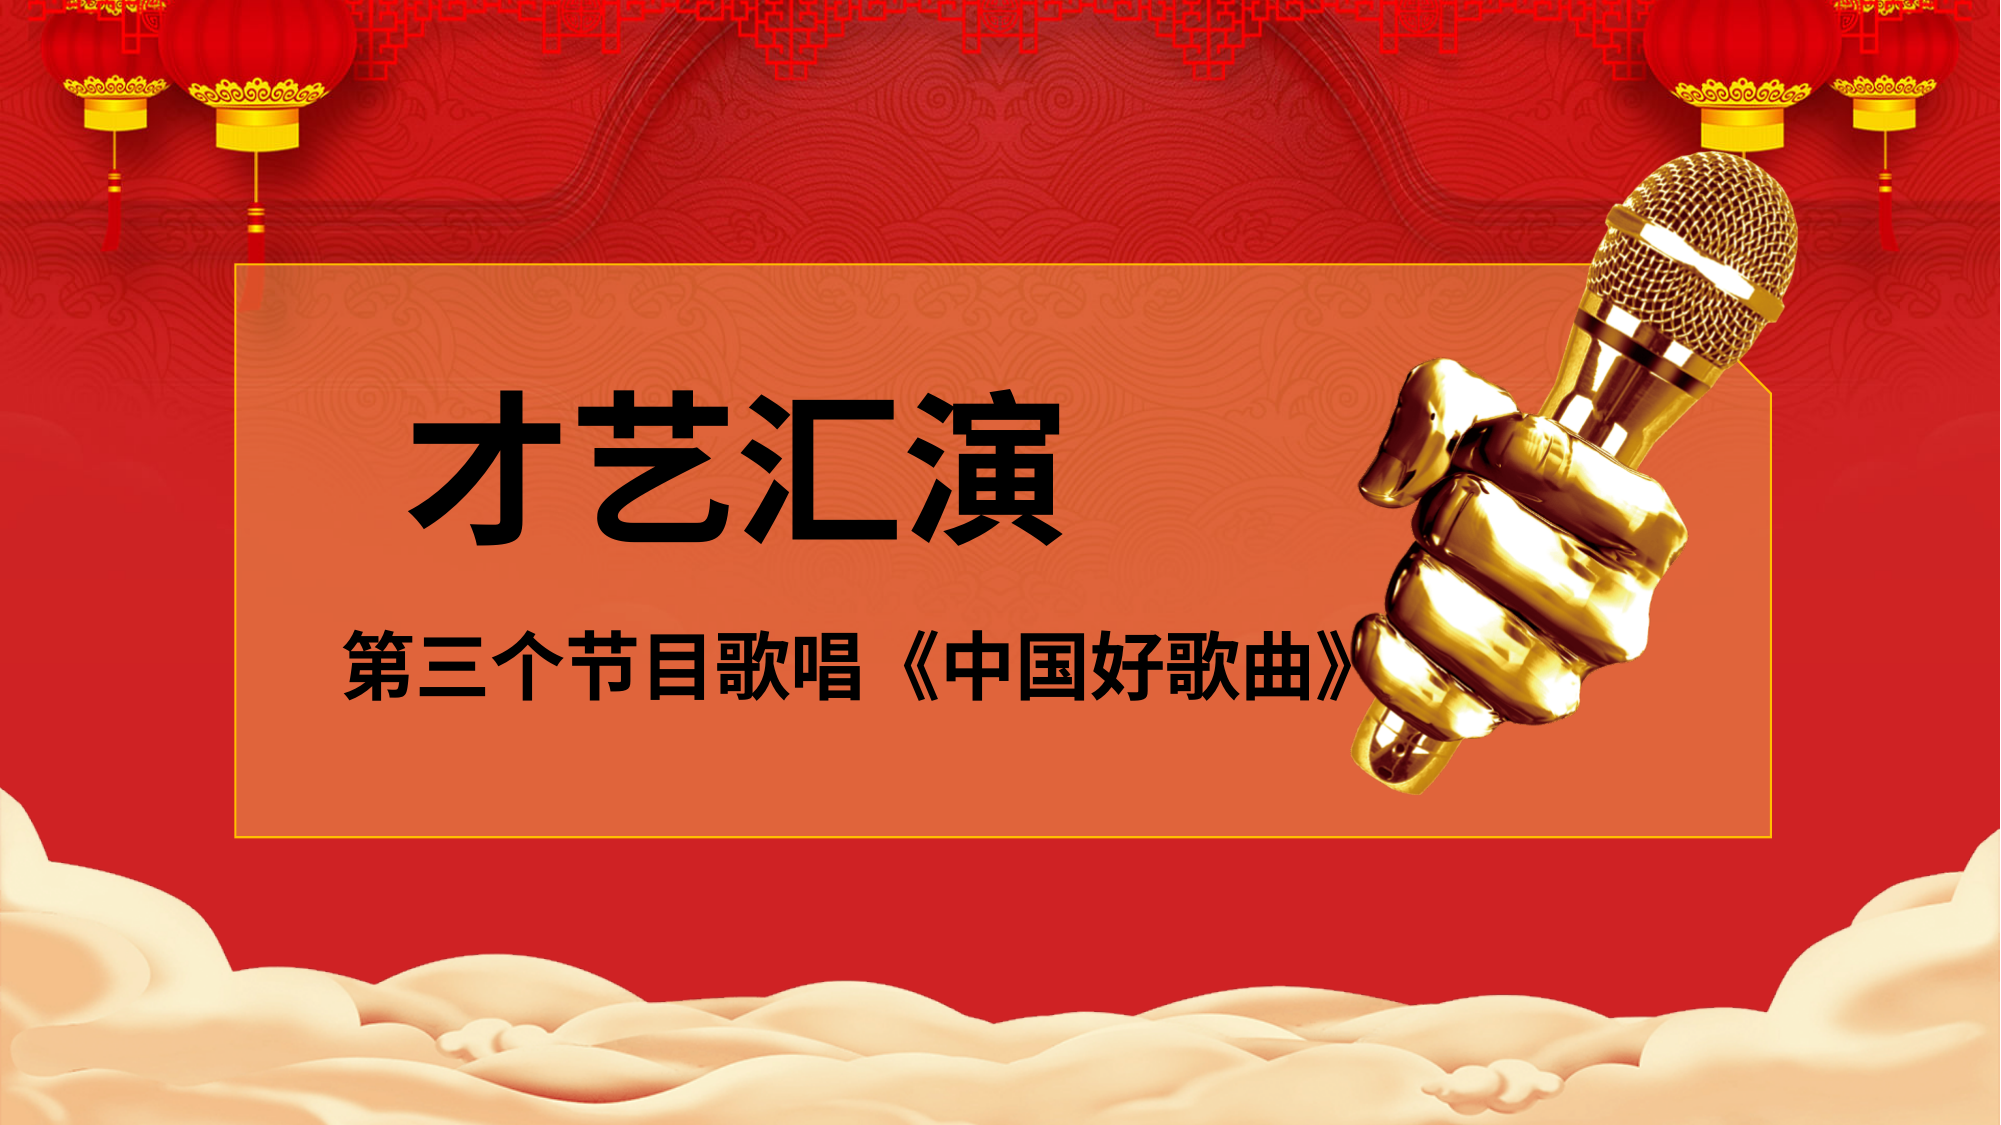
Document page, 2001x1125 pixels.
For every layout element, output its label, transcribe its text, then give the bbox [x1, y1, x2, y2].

text_box 第三个节目歌唱《中国好歌曲》 [325, 612, 1226, 717]
text_box 才艺汇演 [388, 357, 1086, 573]
text_box [234, 263, 1226, 839]
picture [0, 0, 2000, 1125]
